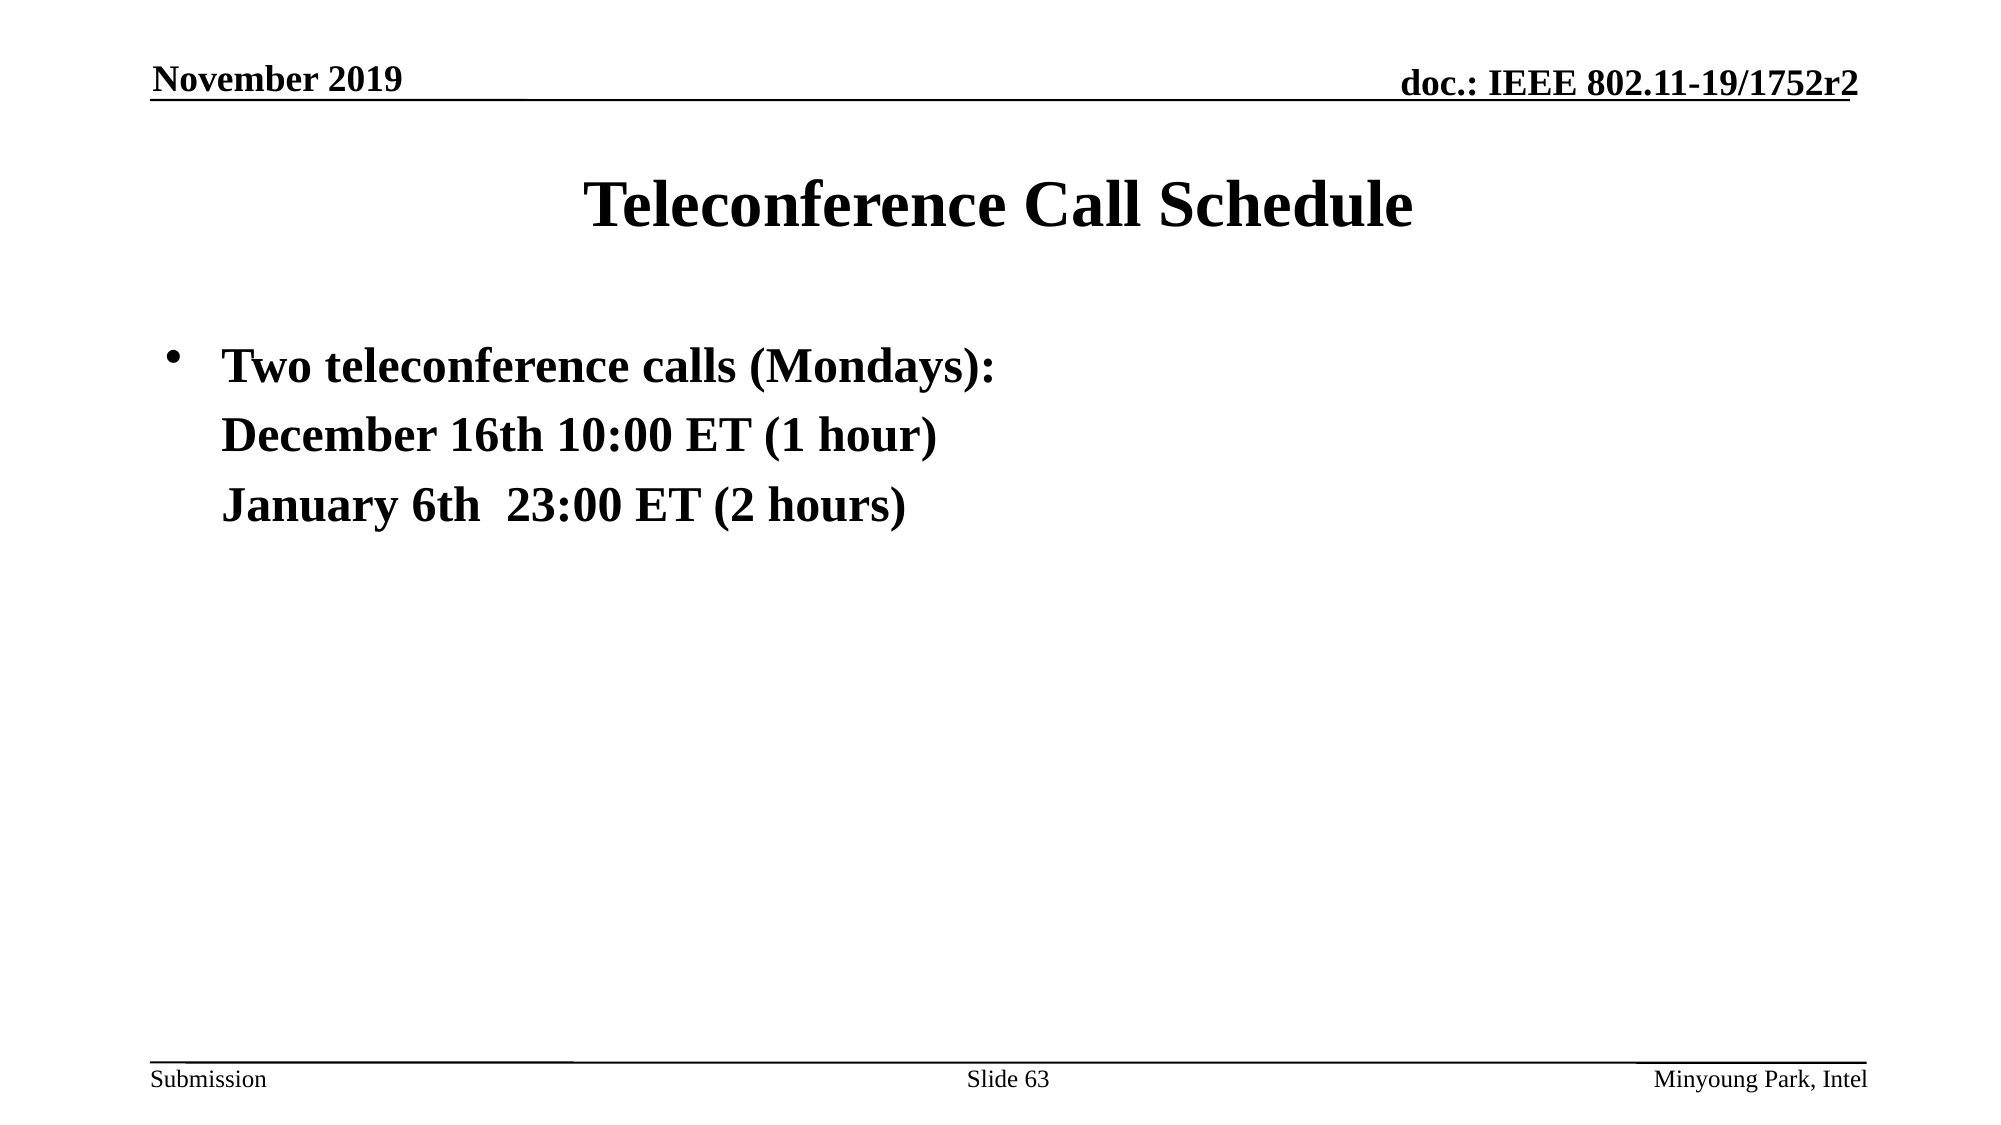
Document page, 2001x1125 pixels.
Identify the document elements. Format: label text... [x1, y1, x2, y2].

footer Minyoung Park, Intel [1171, 1061, 1869, 1093]
list Two teleconference calls (Mondays): December 16th 10:00 ET (1 hour) January 6th 23:00 ET (2 hours) [149, 324, 1850, 1000]
title Teleconference Call Schedule [149, 112, 1850, 288]
slide_number Slide 63 [950, 1061, 1067, 1123]
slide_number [152, 54, 563, 100]
